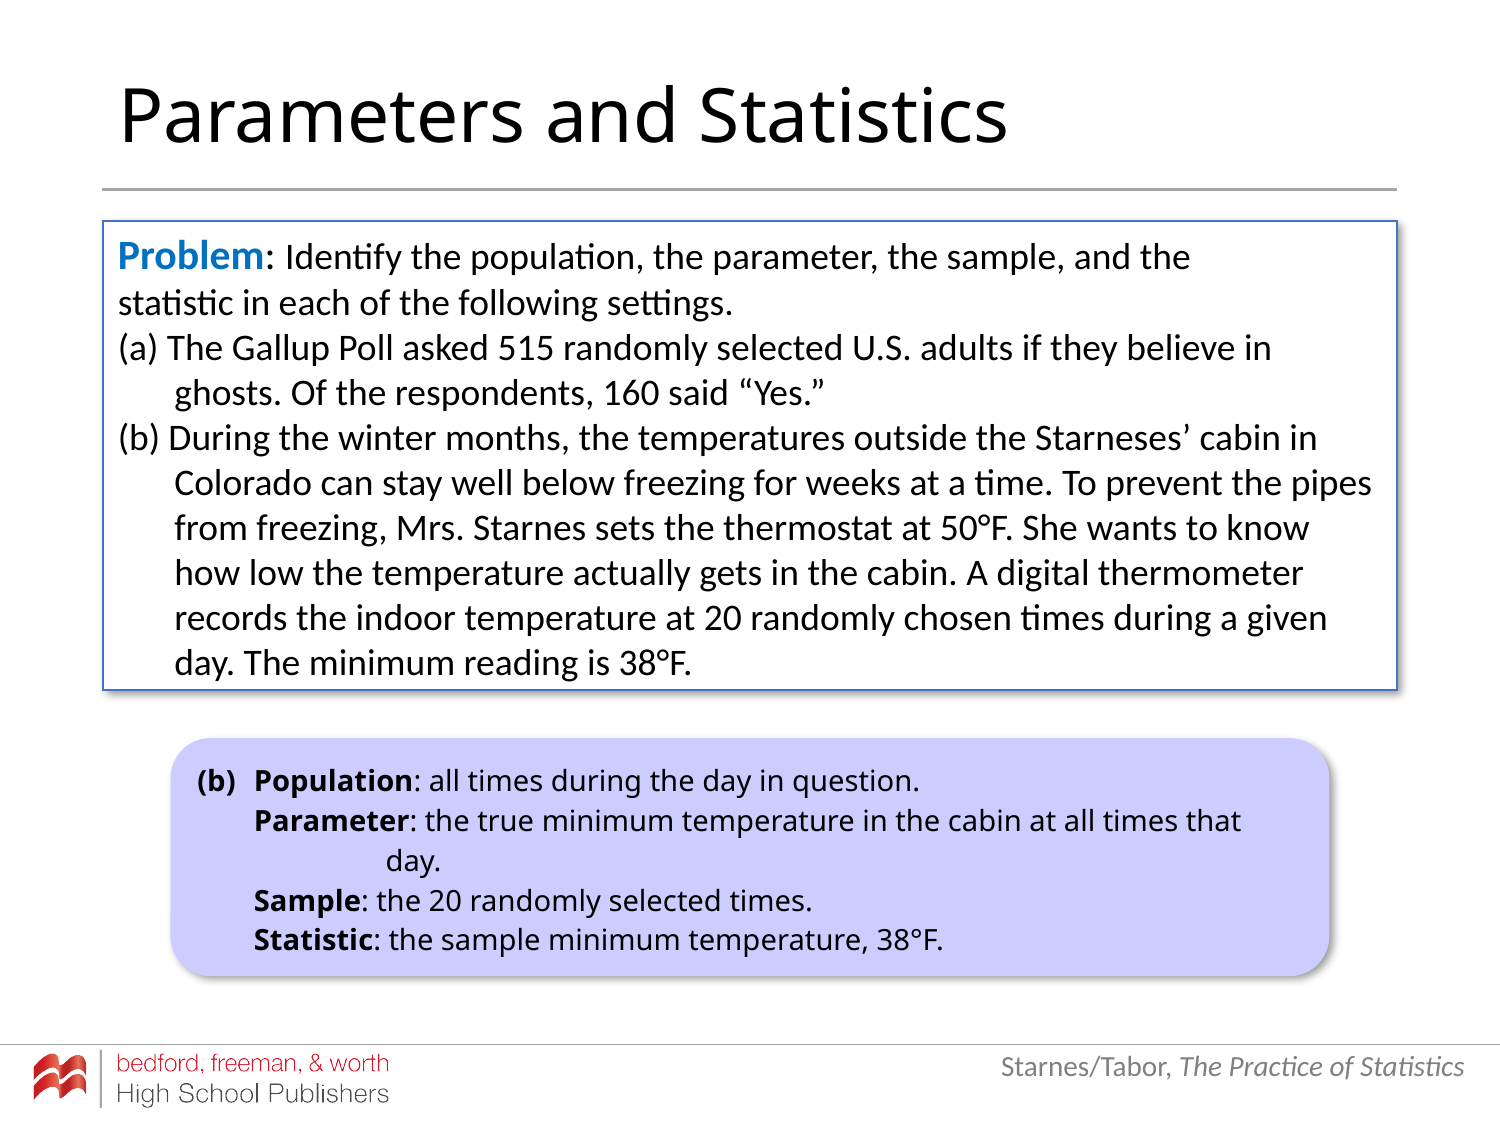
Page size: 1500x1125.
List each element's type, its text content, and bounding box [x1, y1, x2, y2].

title Parameters and Statistics [103, 59, 1397, 178]
text_box Problem: Identify the population, the parameter, the sample, and the statistic in each of the following settings. (a) The Gallup Poll asked 515 randomly selected U.S. adults if they believe in ghosts. Of the respondents, 160 said “Yes.” (b) During the winter months, the temperatures outside the Starneses’ cabin in Colorado can stay well below freezing for weeks at a time. To prevent the pipes from freezing, Mrs. Starnes sets the thermostat at 50°F. She wants to know how low the temperature actually gets in the cabin. A digital thermometer records the indoor temperature at 20 randomly chosen times during a given day. The minimum reading is 38°F. [102, 220, 1398, 691]
text_box (b) Population: all times during the day in question. Parameter: the true minimum temperature in the cabin at all times that day. Sample: the 20 randomly selected times. Statistic: the sample minimum temperature, 38°F. [170, 738, 1330, 977]
picture [30, 1046, 392, 1111]
